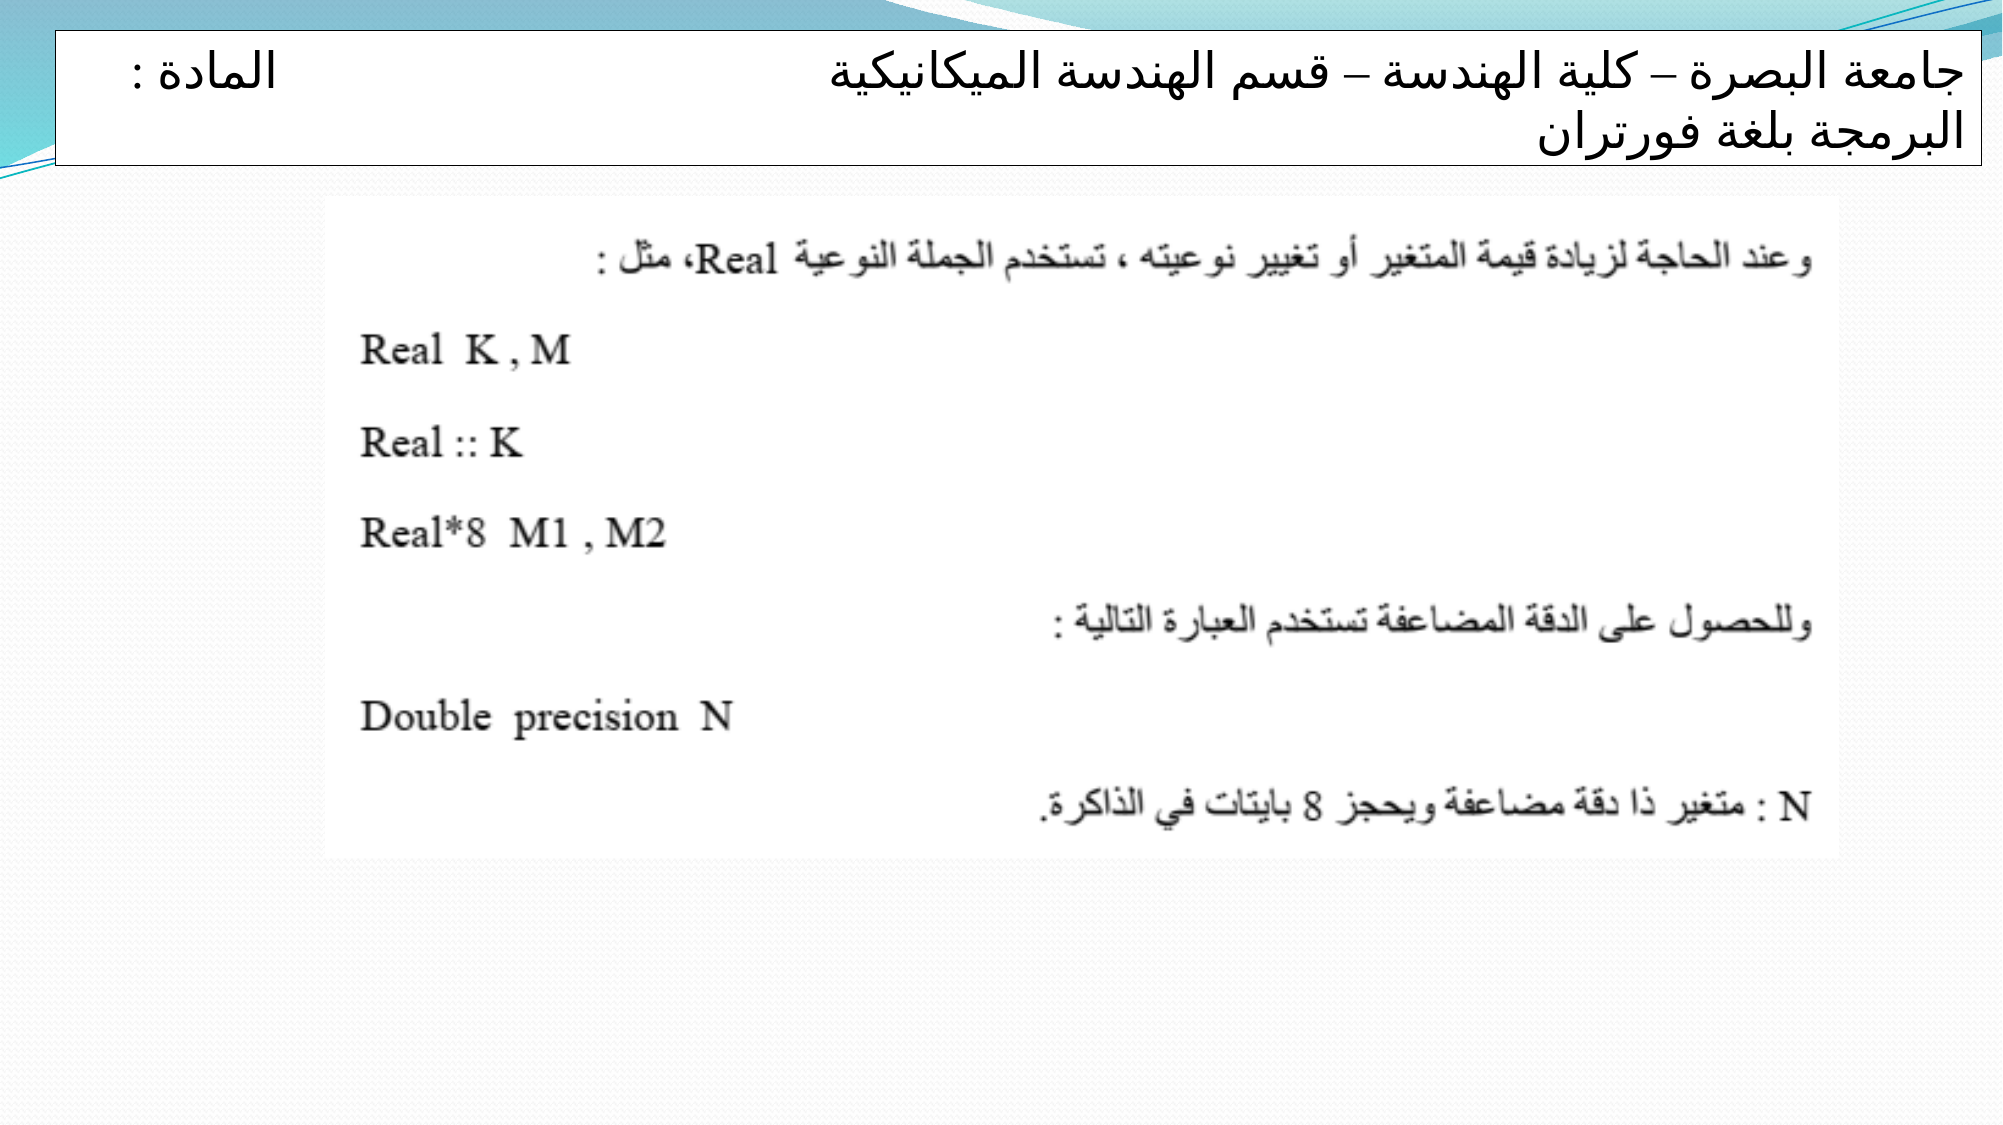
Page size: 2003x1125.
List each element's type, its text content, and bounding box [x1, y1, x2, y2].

picture [325, 196, 1839, 858]
text_box جامعة البصرة – كلية الهندسة – قسم الهندسة الميكانيكية المادة : البرمجة بلغة فورتران [55, 30, 1982, 166]
